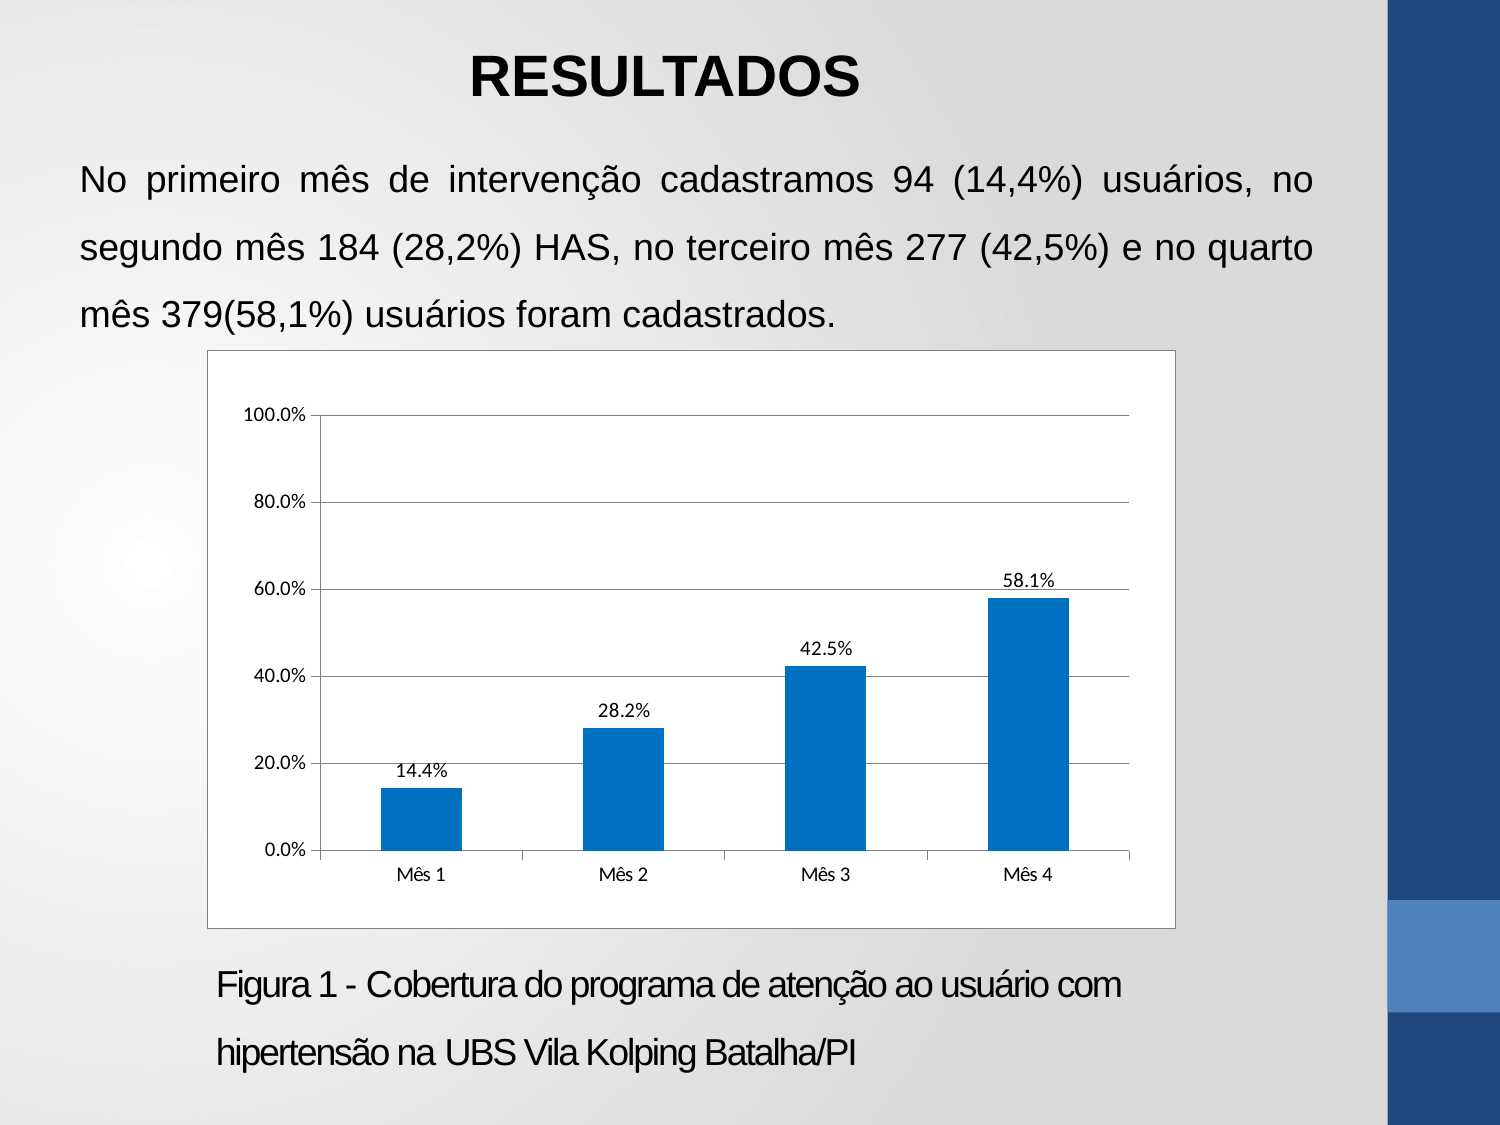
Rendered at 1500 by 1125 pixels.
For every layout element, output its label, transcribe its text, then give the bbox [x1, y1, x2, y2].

chart [206, 349, 1176, 930]
text_box RESULTADOS [454, 30, 904, 116]
text_box No primeiro mês de intervenção cadastramos 94 (14,4%) usuários, no segundo mês 184 (28,2%) HAS, no terceiro mês 277 (42,5%) e no quarto mês 379(58,1%) usuários foram cadastrados. [64, 125, 1329, 343]
title Figura 1 - Cobertura do programa de atenção ao usuário com hipertensão na UBS Vila Kolping Batalha/PI [53, 916, 1365, 1094]
